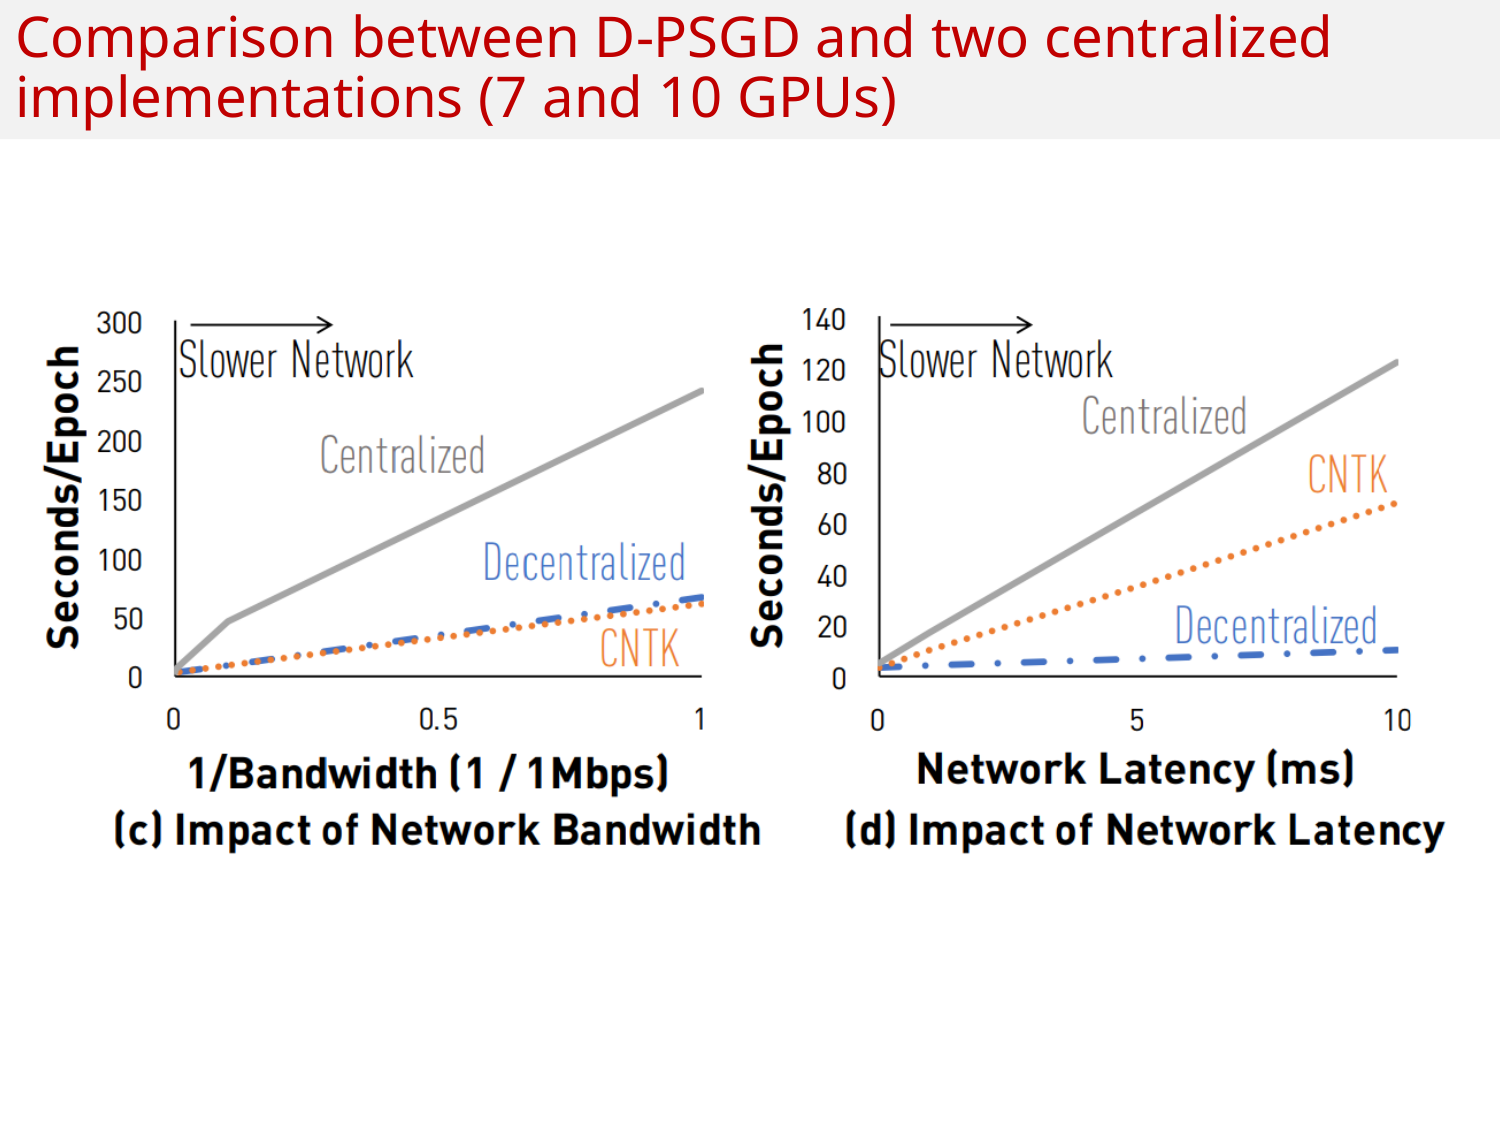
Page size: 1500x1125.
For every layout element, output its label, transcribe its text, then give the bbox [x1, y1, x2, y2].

title Comparison between D-PSGD and two centralized implementations (7 and 10 GPUs) [0, 0, 1500, 140]
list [36, 284, 1464, 869]
